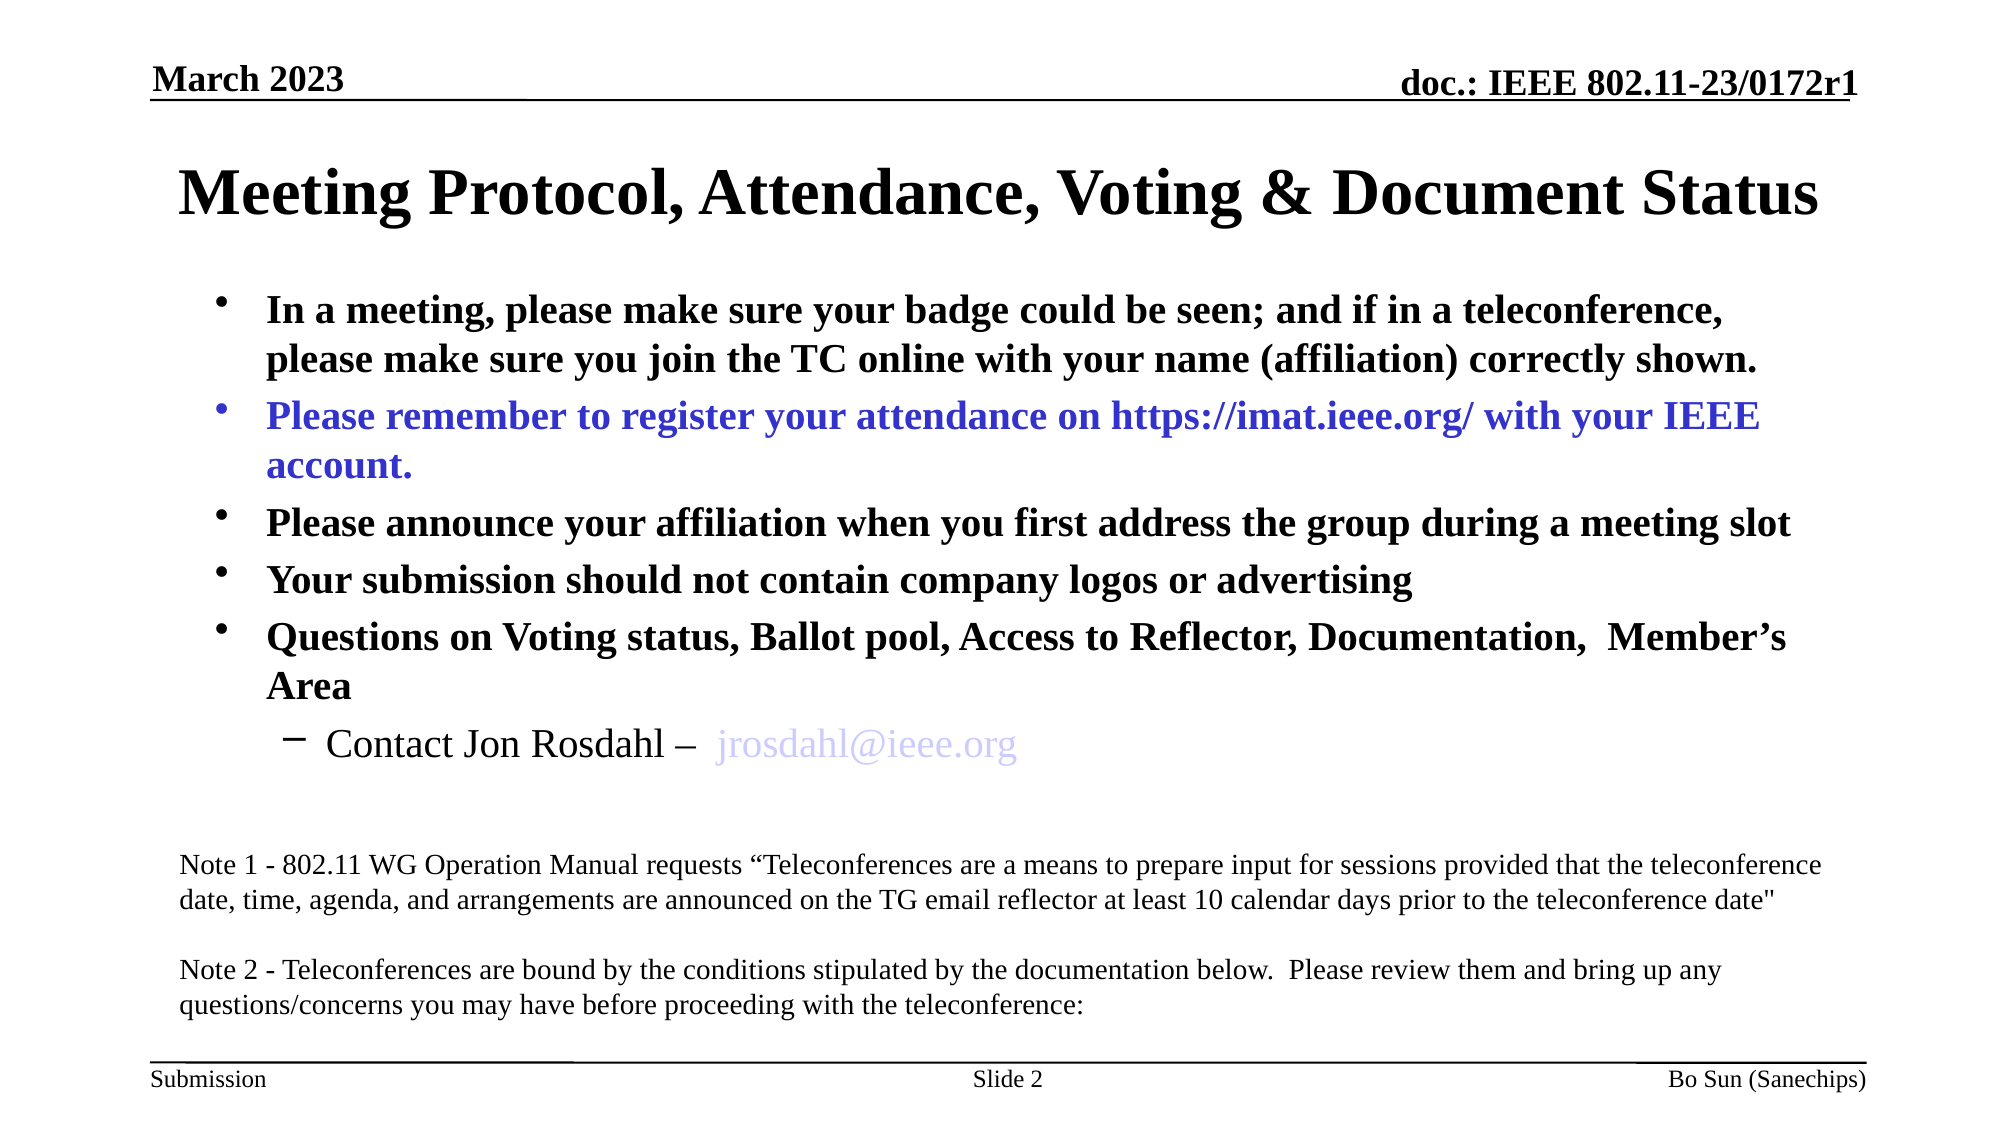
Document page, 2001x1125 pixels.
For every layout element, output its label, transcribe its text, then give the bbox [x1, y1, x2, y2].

footer Bo Sun (Sanechips) [1169, 1061, 1867, 1093]
title Meeting Protocol, Attendance, Voting & Document Status [149, 99, 1850, 276]
text_box Note 1 - 802.11 WG Operation Manual requests “Teleconferences are a means to prepare input for sessions provided that the teleconference date, time, agenda, and arrangements are announced on the TG email reflector at least 10 calendar days prior to the teleconference date" Note 2 - Teleconferences are bound by the conditions stipulated by the documentation below. Please review them and bring up any questions/concerns you may have before proceeding with the teleconference: [164, 837, 1852, 1028]
text_box In a meeting, please make sure your badge could be seen; and if in a teleconference, please make sure you join the TC online with your name (affiliation) correctly shown. Please remember to register your attendance on https://imat.ieee.org/ with your IEEE account. Please announce your affiliation when you first address the group during a meeting slot Your submission should not contain company logos or advertising Questions on Voting status, Ballot pool, Access to Reflector, Documentation, Member’s Area Contact Jon Rosdahl – jrosdahl@ieee.org [200, 274, 1813, 837]
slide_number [152, 54, 563, 100]
slide_number Slide 2 [949, 1061, 1067, 1123]
